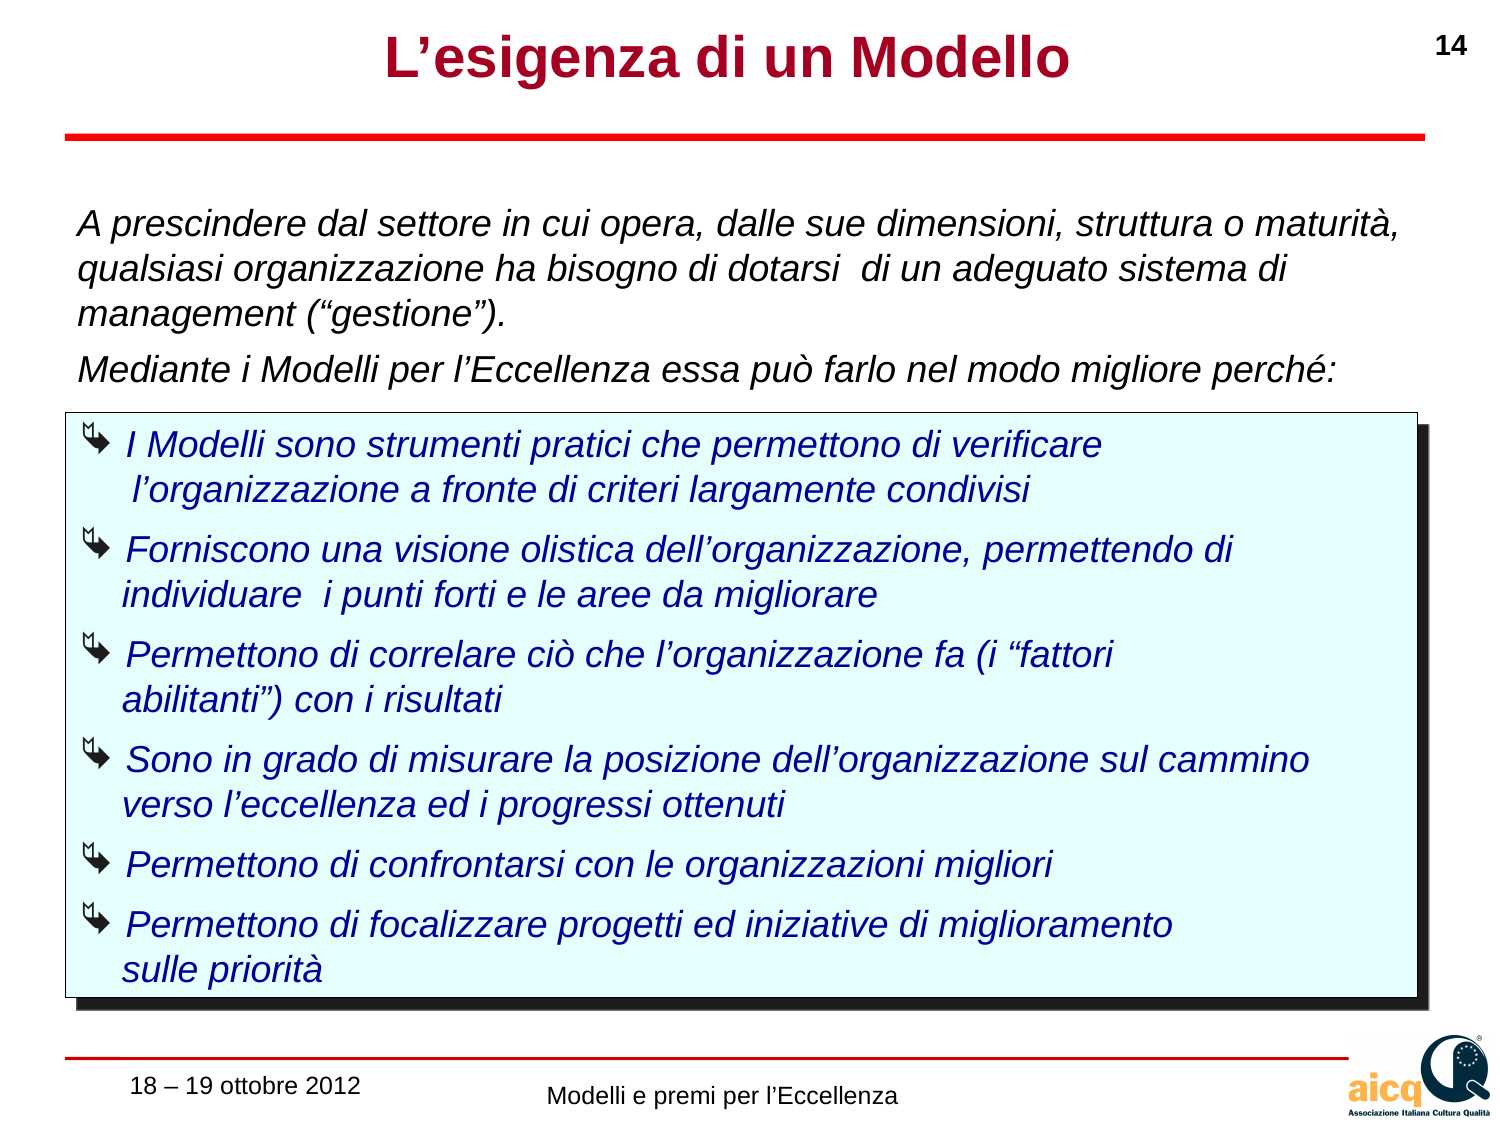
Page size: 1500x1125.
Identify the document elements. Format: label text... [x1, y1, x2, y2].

text_box A prescindere dal settore in cui opera, dalle sue dimensioni, struttura o maturità, qualsiasi organizzazione ha bisogno di dotarsi di un adeguato sistema di management (“gestione”). Mediante i Modelli per l’Eccellenza essa può farlo nel modo migliore perché: [62, 191, 1425, 398]
picture [1431, 1039, 1468, 1088]
title L’esigenza di un Modello [53, 0, 1404, 113]
text_box I Modelli sono strumenti pratici che permettono di verificare l’organizzazione a fronte di criteri largamente condivisi Forniscono una visione olistica dell’organizzazione, permettendo di individuare i punti forti e le aree da migliorare Permettono di correlare ciò che l’organizzazione fa (i “fattori abilitanti”) con i risultati Sono in grado di misurare la posizione dell’organizzazione sul cammino verso l’eccellenza ed i progressi ottenuti Permettono di confrontarsi con le organizzazioni migliori Permettono di focalizzare progetti ed iniziative di miglioramento sulle priorità [64, 412, 1418, 998]
picture [1348, 1035, 1495, 1118]
